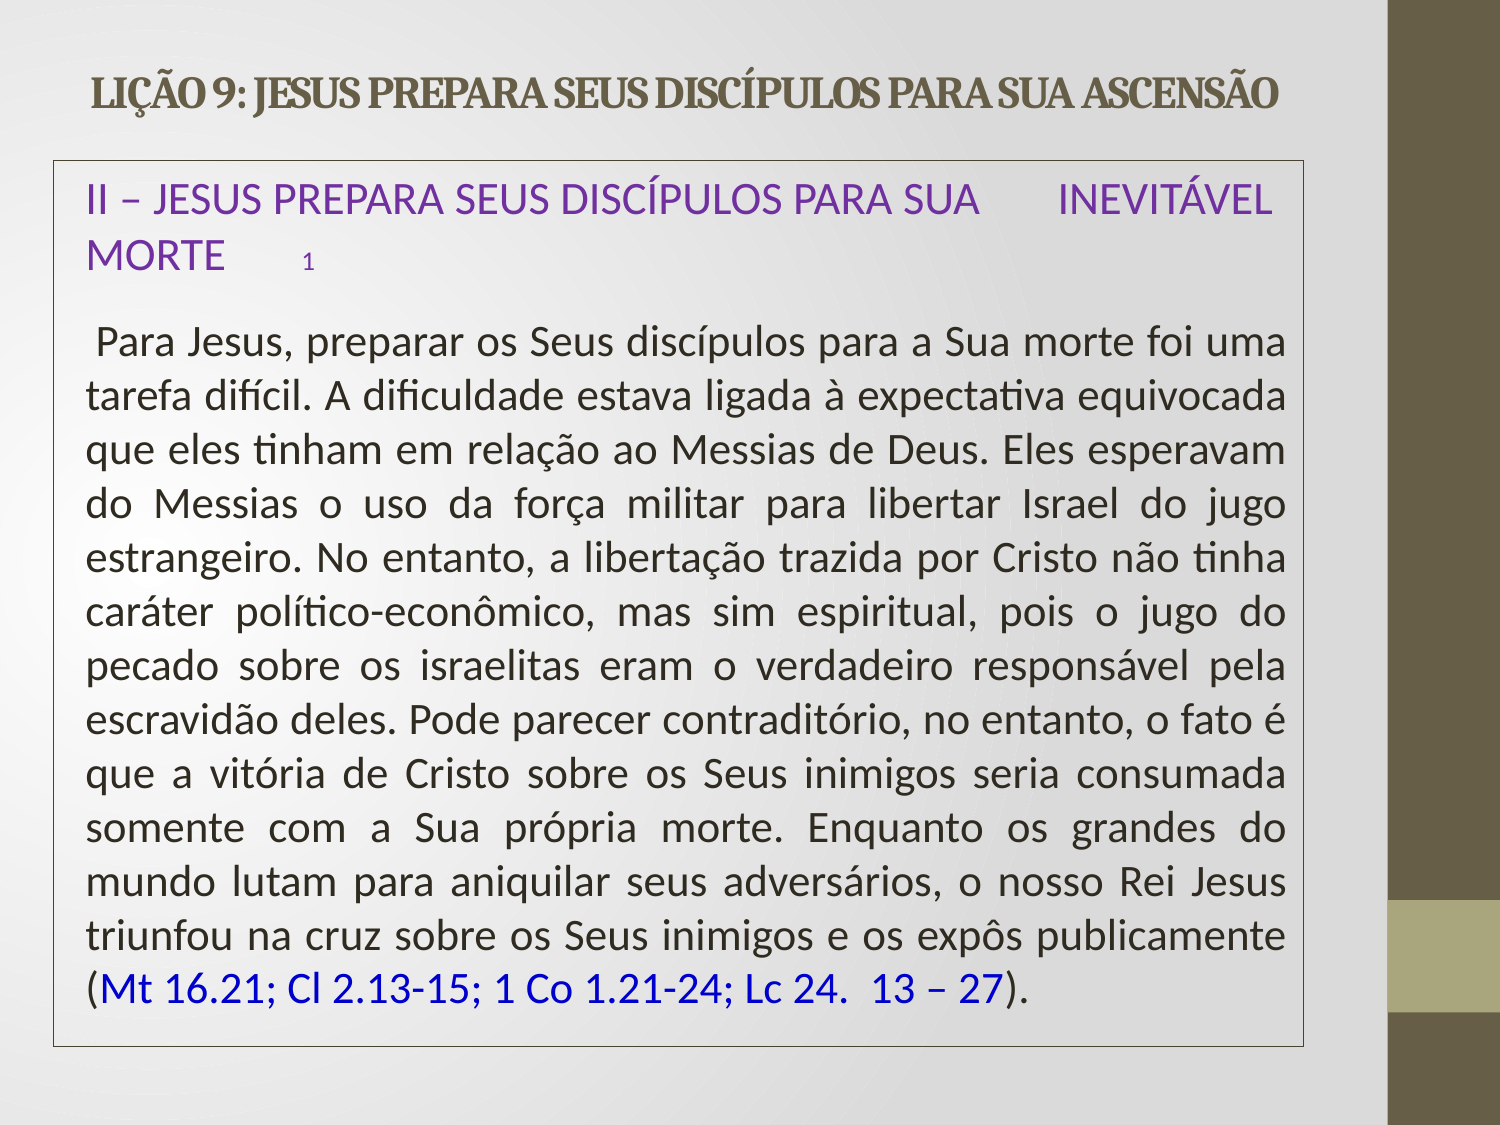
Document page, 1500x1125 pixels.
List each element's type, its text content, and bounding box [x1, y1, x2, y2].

list II – JESUS PREPARA SEUS DISCÍPULOS PARA SUA INEVITÁVEL MORTE 1 Para Jesus, preparar os Seus discípulos para a Sua morte foi uma tarefa difícil. A dificuldade estava ligada à expectativa equivocada que eles tinham em relação ao Messias de Deus. Eles esperavam do Messias o uso da força militar para libertar Israel do jugo estrangeiro. No entanto, a libertação trazida por Cristo não tinha caráter político-econômico, mas sim espiritual, pois o jugo do pecado sobre os israelitas eram o verdadeiro responsável pela escravidão deles. Pode parecer contraditório, no entanto, o fato é que a vitória de Cristo sobre os Seus inimigos seria consumada somente com a Sua própria morte. Enquanto os grandes do mundo lutam para aniquilar seus adversários, o nosso Rei Jesus triunfou na cruz sobre os Seus inimigos e os expôs publicamente (Mt 16.21; Cl 2.13-15; 1 Co 1.21-24; Lc 24. 13 – 27). [53, 160, 1304, 1047]
title LIÇÃO 9: JESUS PREPARA SEUS DISCÍPULOS PARA SUA ASCENSÃO [53, 19, 1317, 161]
